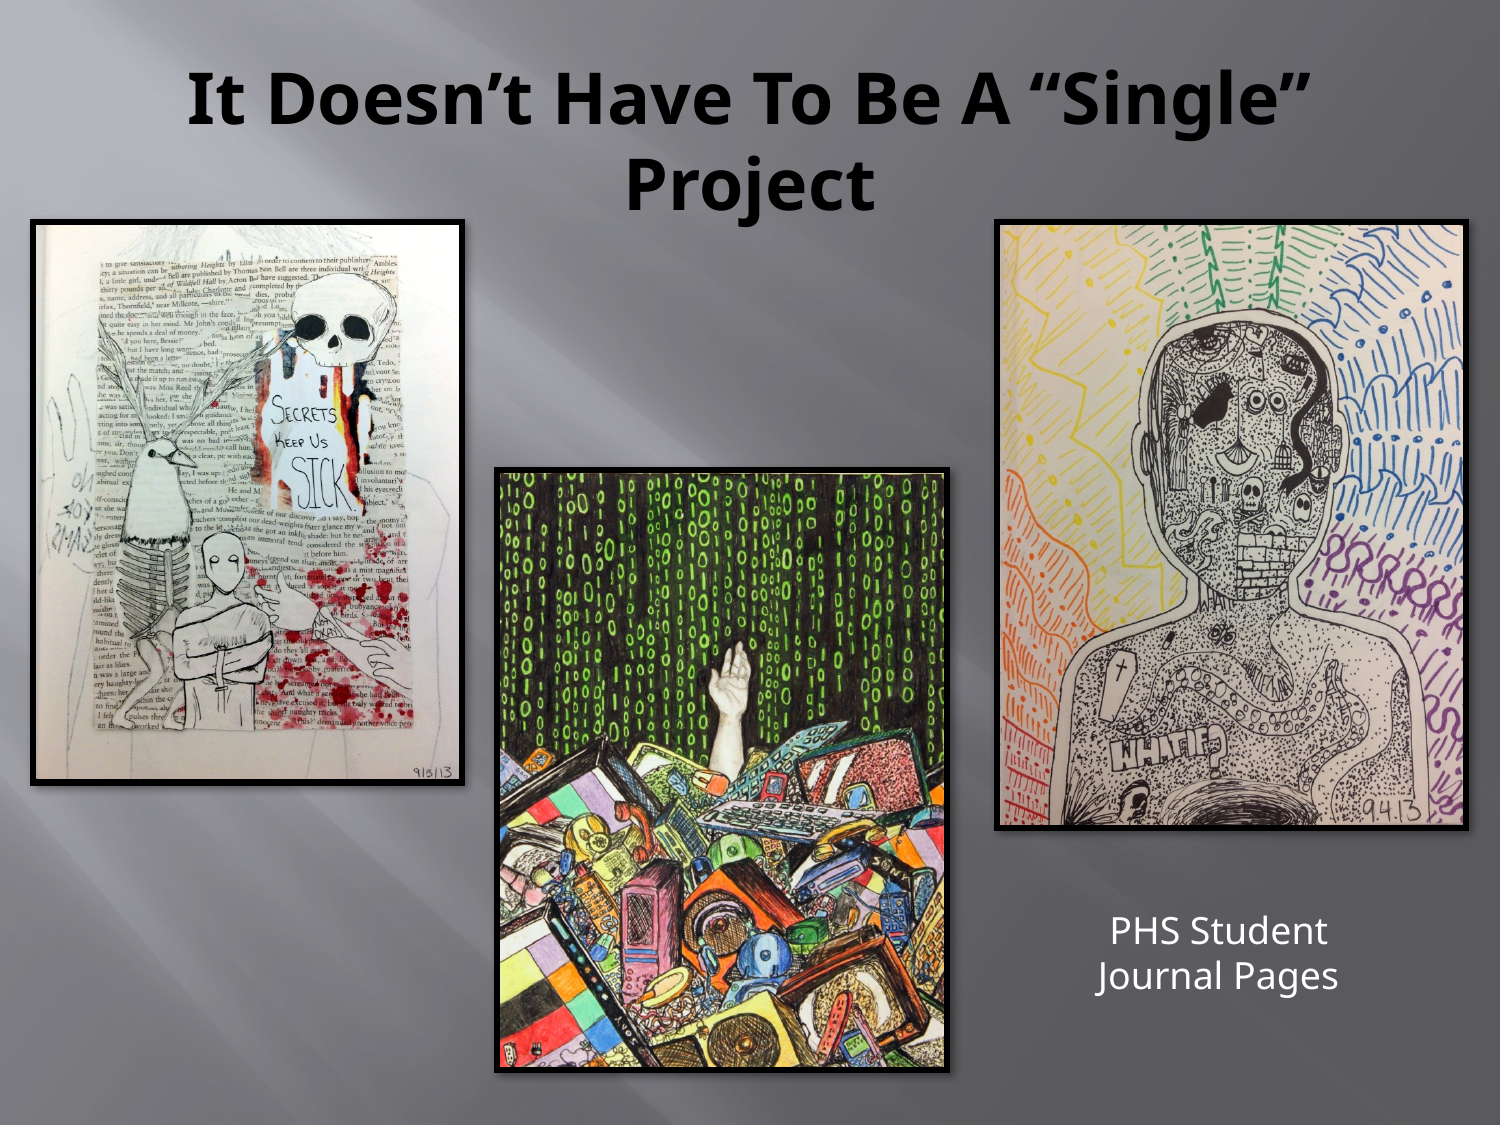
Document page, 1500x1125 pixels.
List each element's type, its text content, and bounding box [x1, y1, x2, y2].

picture [499, 472, 945, 1068]
text_box PHS Student Journal Pages [1050, 899, 1388, 1005]
picture [35, 224, 460, 780]
picture [999, 224, 1464, 826]
title It Doesn’t Have To Be A “Single” Project [75, 45, 1425, 233]
